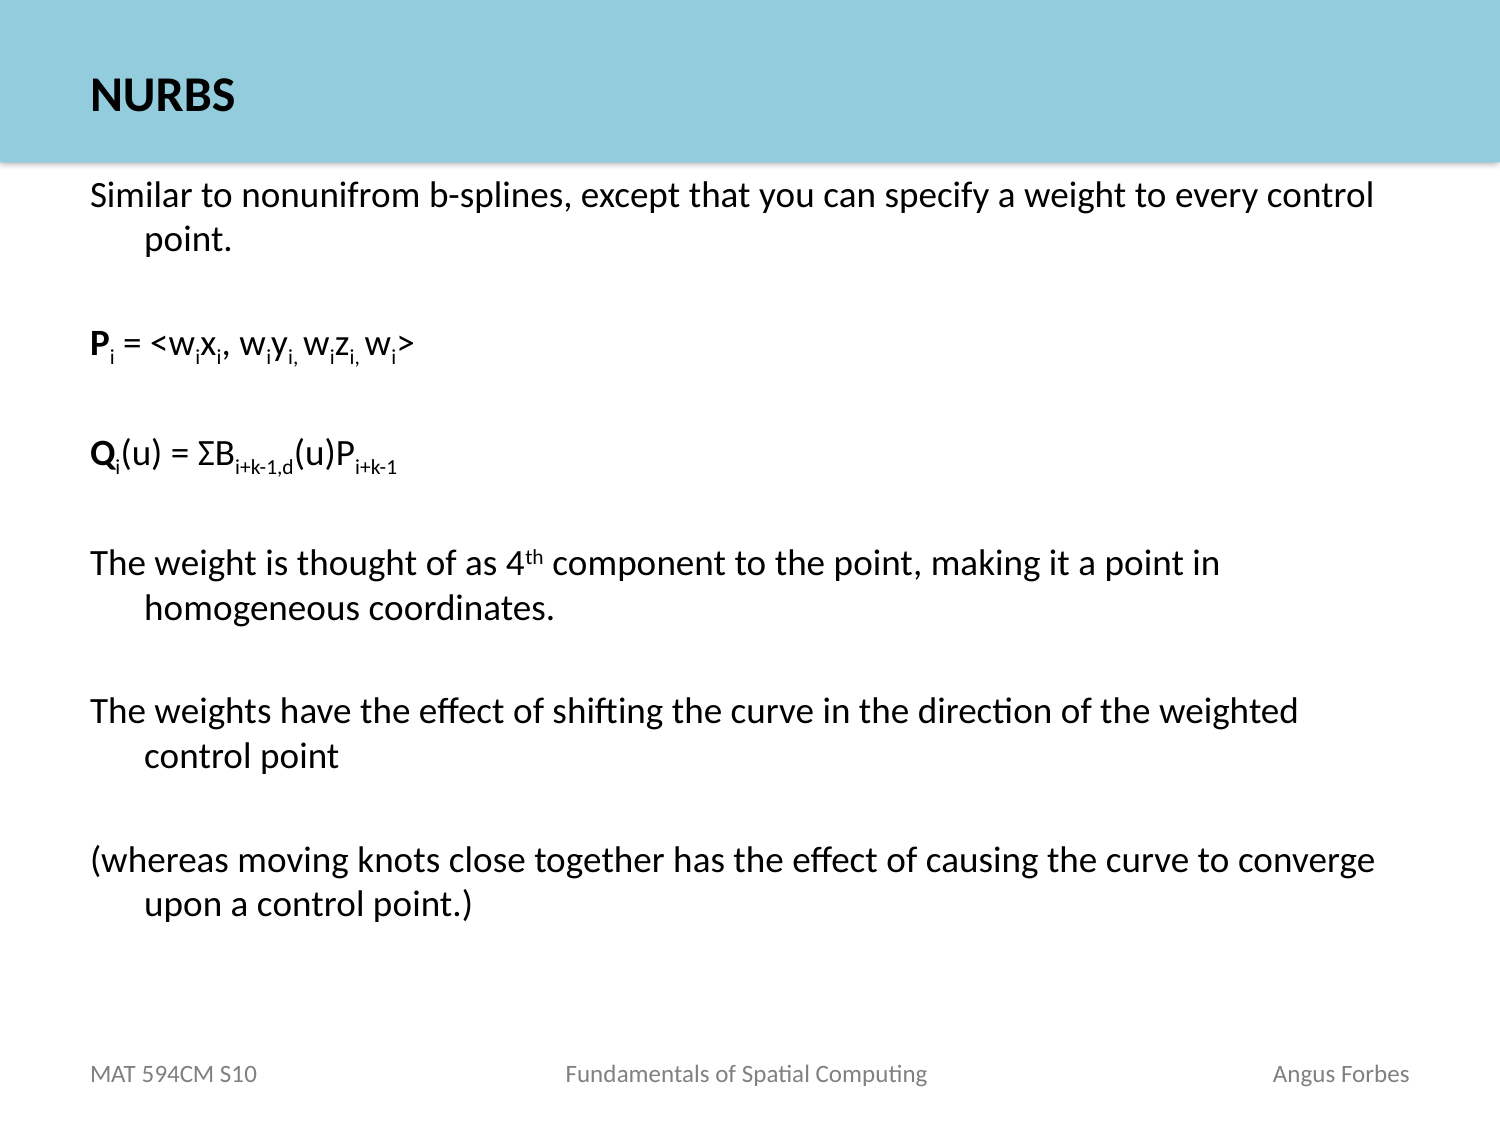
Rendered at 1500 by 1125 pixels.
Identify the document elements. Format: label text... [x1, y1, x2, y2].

title NURBS [75, 45, 1425, 138]
list Similar to nonunifrom b-splines, except that you can specify a weight to every control point. Pi = <wixi, wiyi, wizi, wi> Qi(u) = ΣBi+k-1,d(u)Pi+k-1 The weight is thought of as 4th component to the point, making it a point in homogeneous coordinates. The weights have the effect of shifting the curve in the direction of the weighted control point (whereas moving knots close together has the effect of causing the curve to converge upon a control point.) [75, 162, 1425, 1043]
